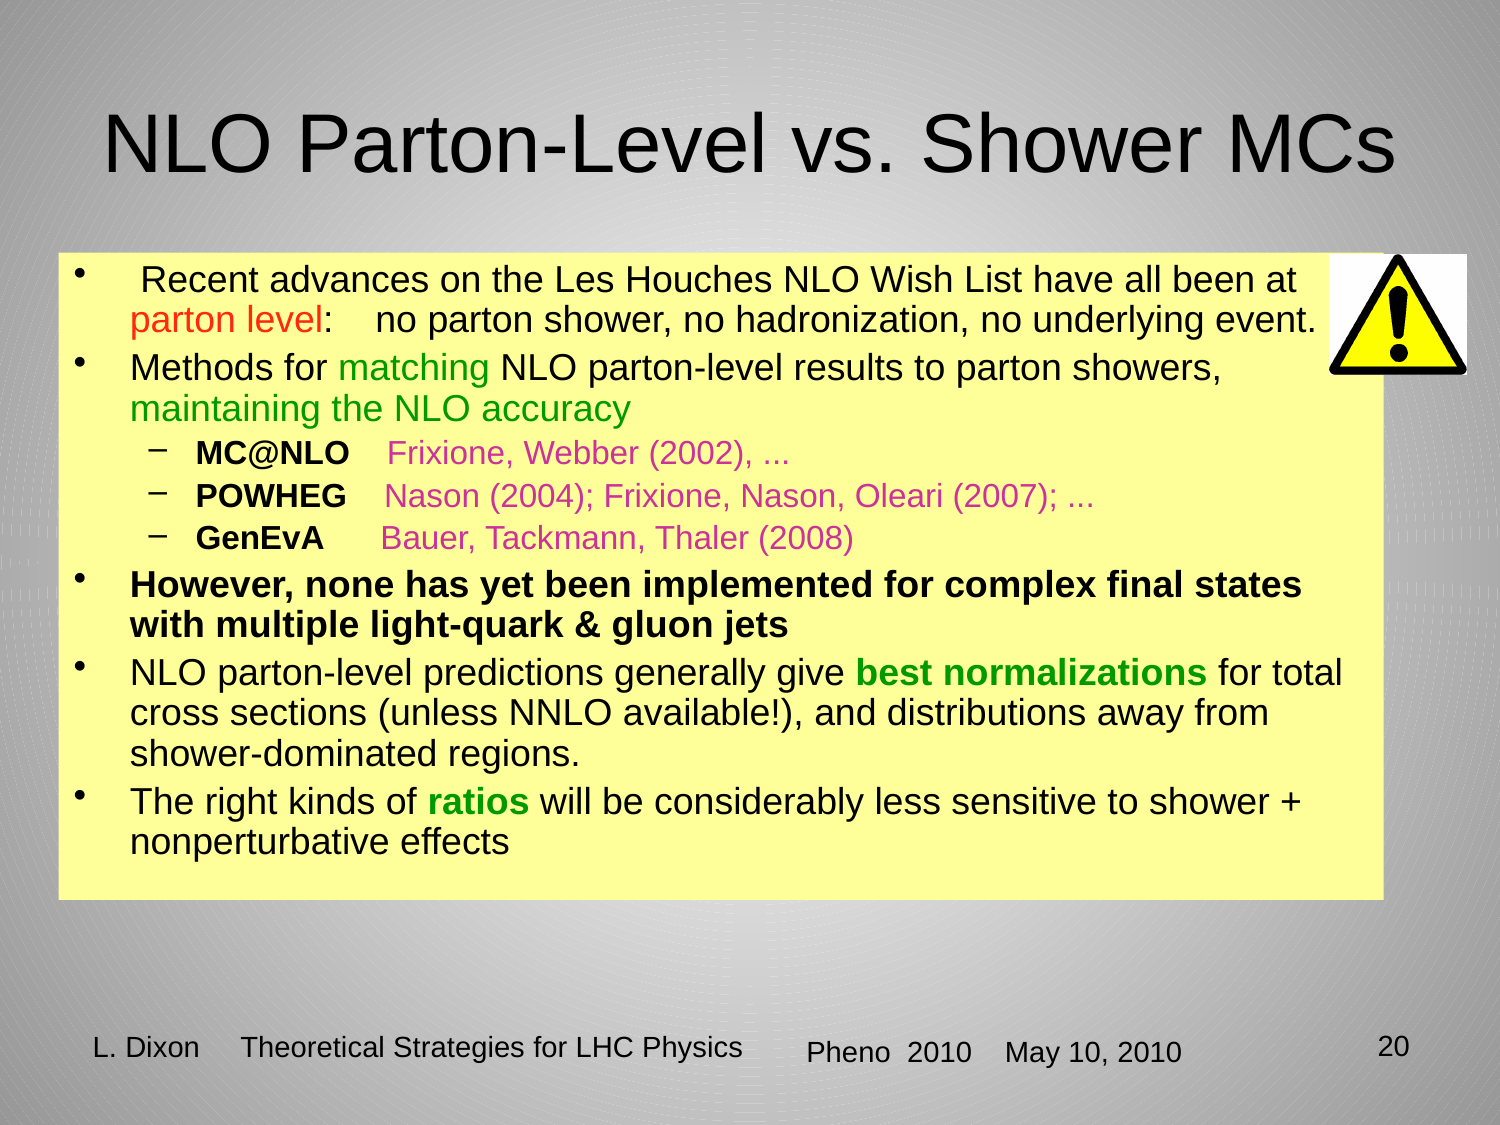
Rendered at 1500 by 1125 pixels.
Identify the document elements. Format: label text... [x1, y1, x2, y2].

footer L. Dixon Theoretical Strategies for LHC Physics [77, 1020, 772, 1093]
title NLO Parton-Level vs. Shower MCs [74, 44, 1426, 233]
list Recent advances on the Les Houches NLO Wish List have all been at parton level: no parton shower, no hadronization, no underlying event. Methods for matching NLO parton-level results to parton showers, maintaining the NLO accuracy MC@NLO Frixione, Webber (2002), ... POWHEG Nason (2004); Frixione, Nason, Oleari (2007); ... GenEvA Bauer, Tackmann, Thaler (2008) However, none has yet been implemented for complex final states with multiple light-quark & gluon jets NLO parton-level predictions generally give best normalizations for total cross sections (unless NNLO available!), and distributions away from shower-dominated regions. The right kinds of ratios will be considerably less sensitive to shower + nonperturbative effects [58, 252, 1384, 901]
picture [1329, 254, 1467, 375]
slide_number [772, 1021, 1238, 1093]
slide_number 20 [1238, 1019, 1426, 1099]
